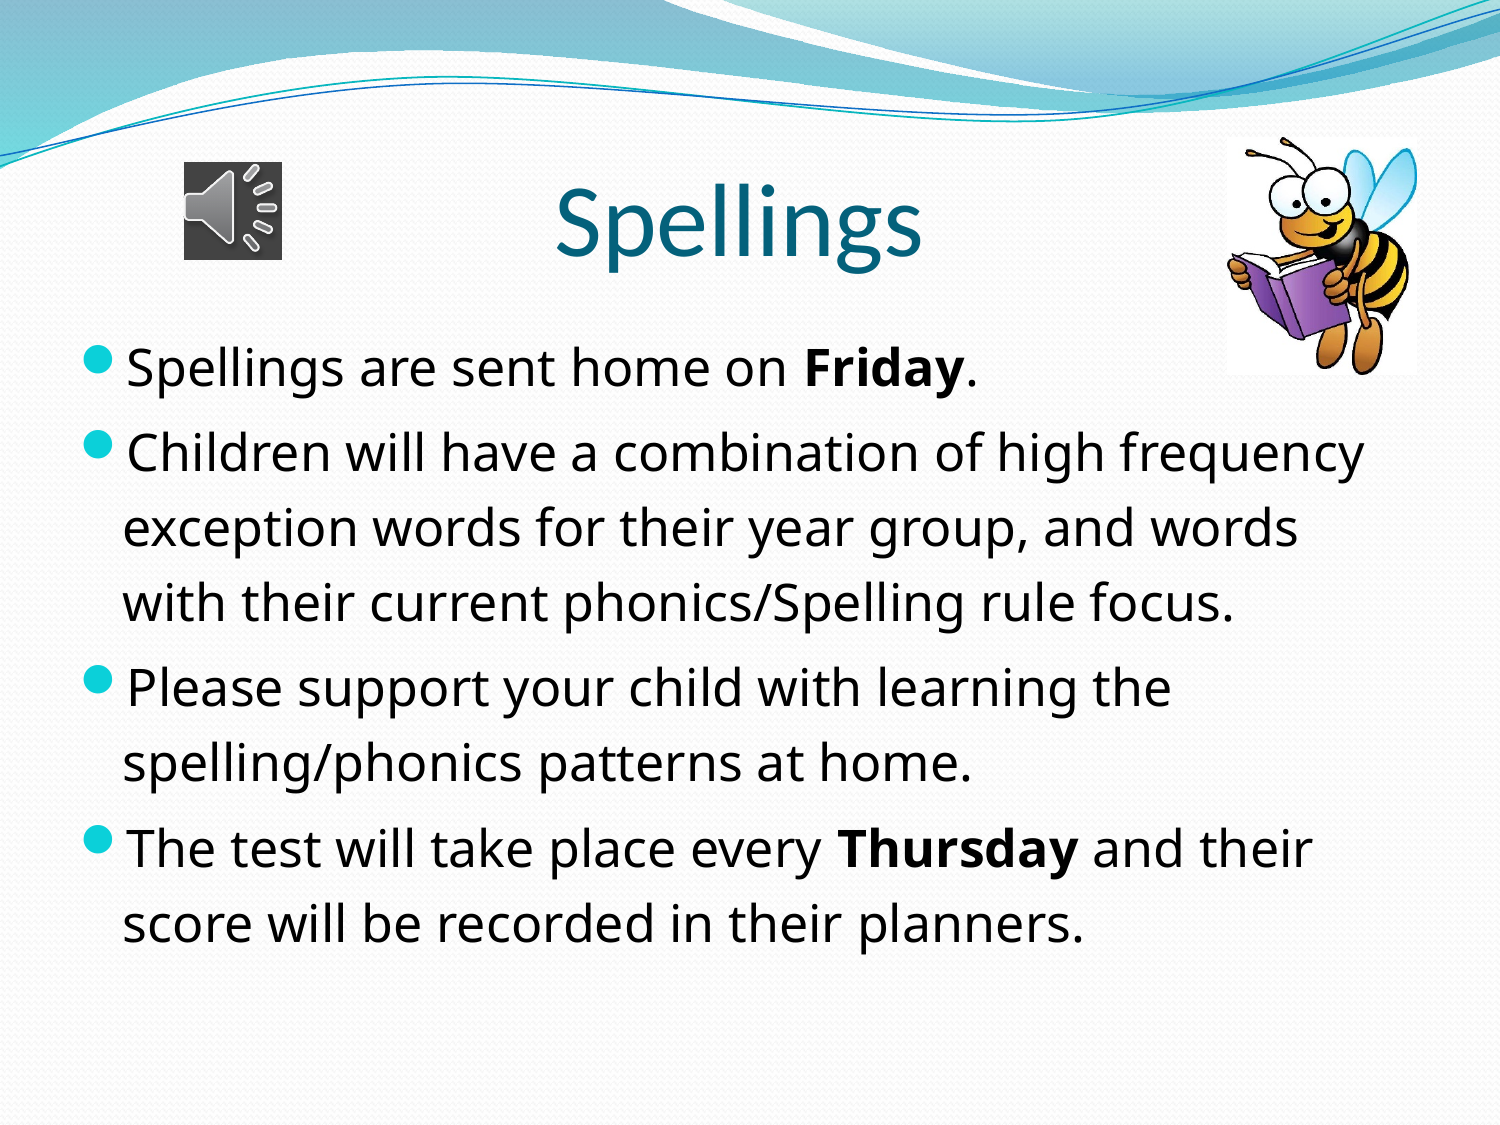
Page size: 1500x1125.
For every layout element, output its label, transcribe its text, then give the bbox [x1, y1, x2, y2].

picture [1227, 136, 1418, 376]
list Spellings are sent home on Friday. Children will have a combination of high frequency exception words for their year group, and words with their current phonics/Spelling rule focus. Please support your child with learning the spelling/phonics patterns at home. The test will take place every Thursday and their score will be recorded in their planners. [64, 314, 1415, 1021]
title Spellings [64, 90, 1415, 278]
picture [182, 160, 284, 262]
